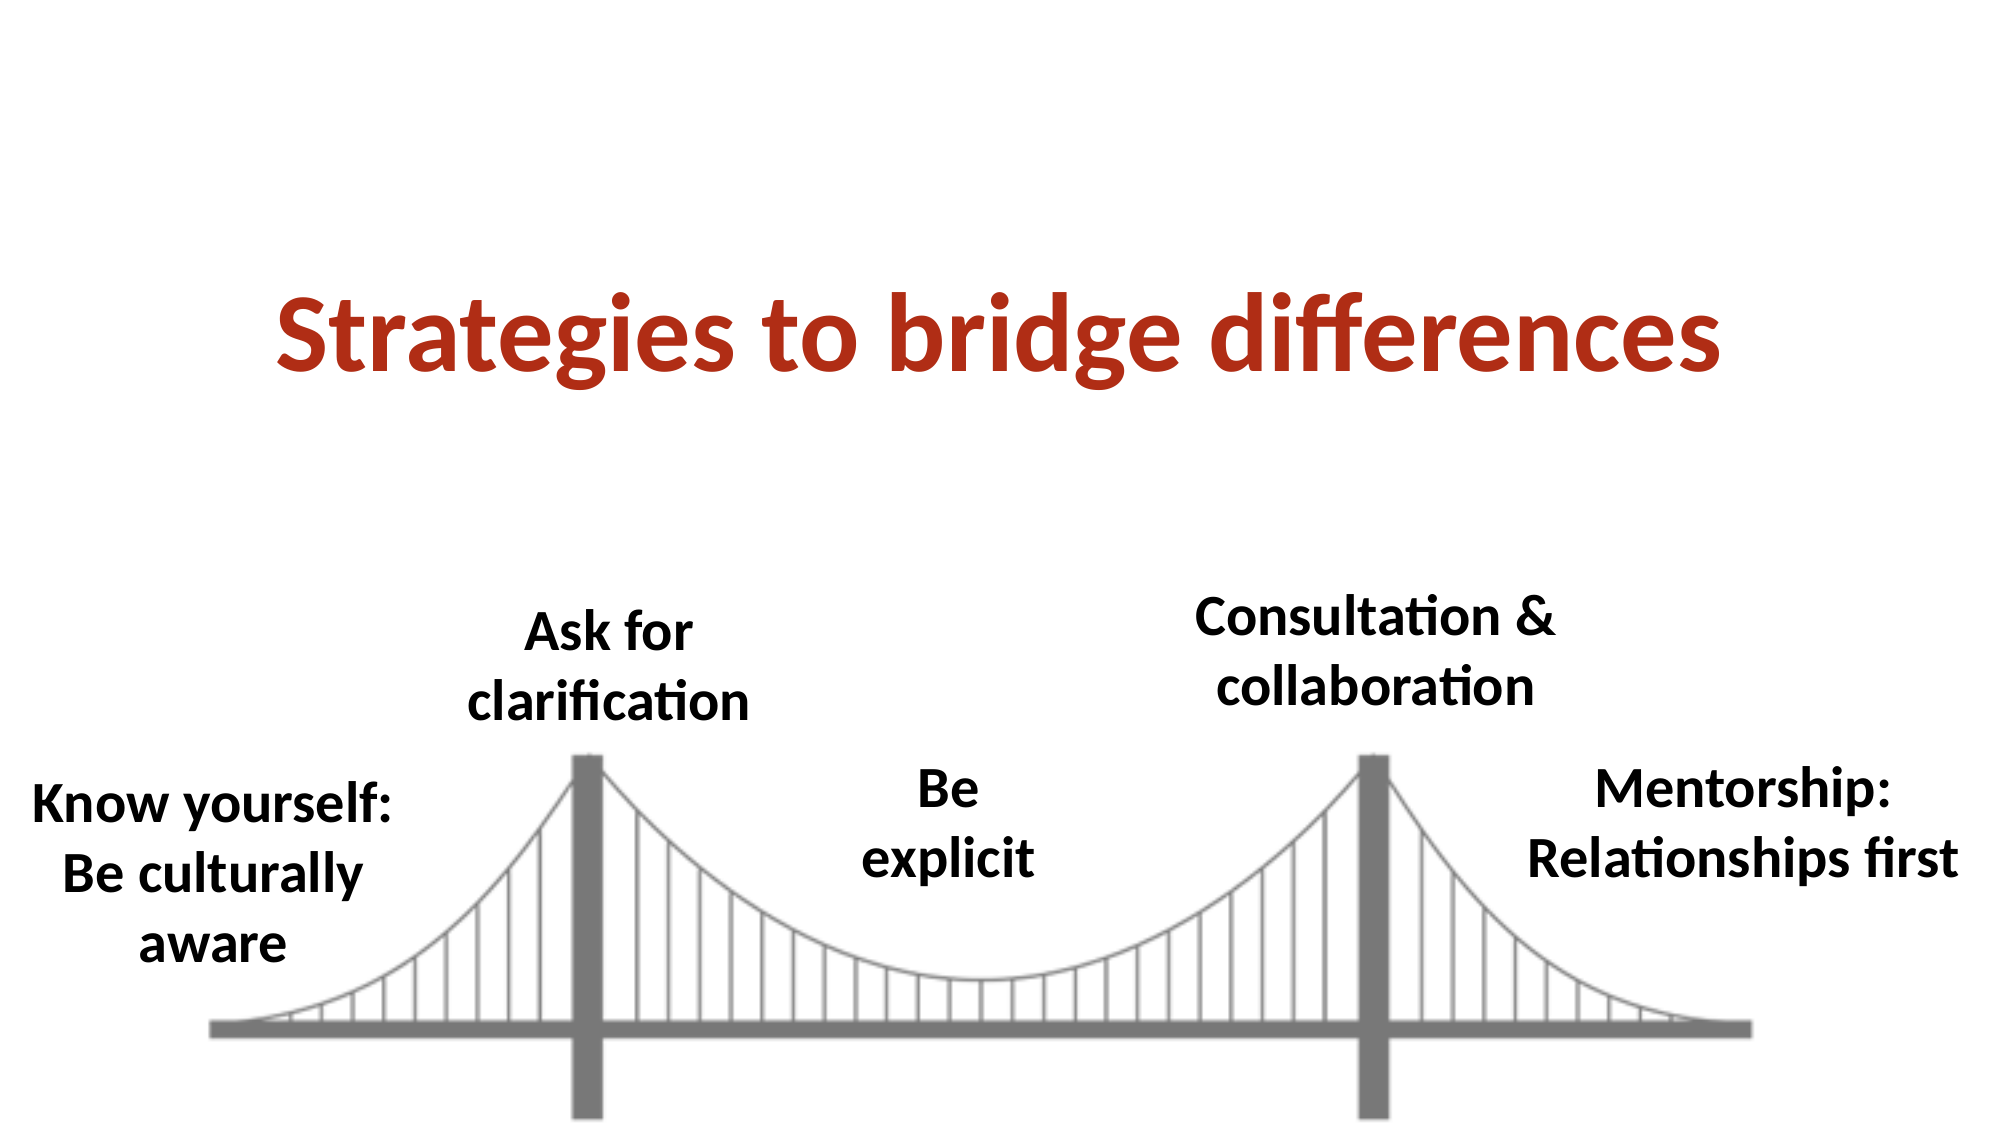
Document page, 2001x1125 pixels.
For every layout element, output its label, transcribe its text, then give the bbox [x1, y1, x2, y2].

text_box Know yourself: Be culturally aware [15, 749, 145, 990]
picture [151, 694, 1813, 1125]
text_box Mentorship: Relationships first [1820, 734, 2000, 905]
title Strategies to bridge differences [249, 258, 1750, 477]
text_box Consultation & collaboration [1156, 562, 1598, 691]
text_box Ask for clarification [388, 577, 830, 691]
